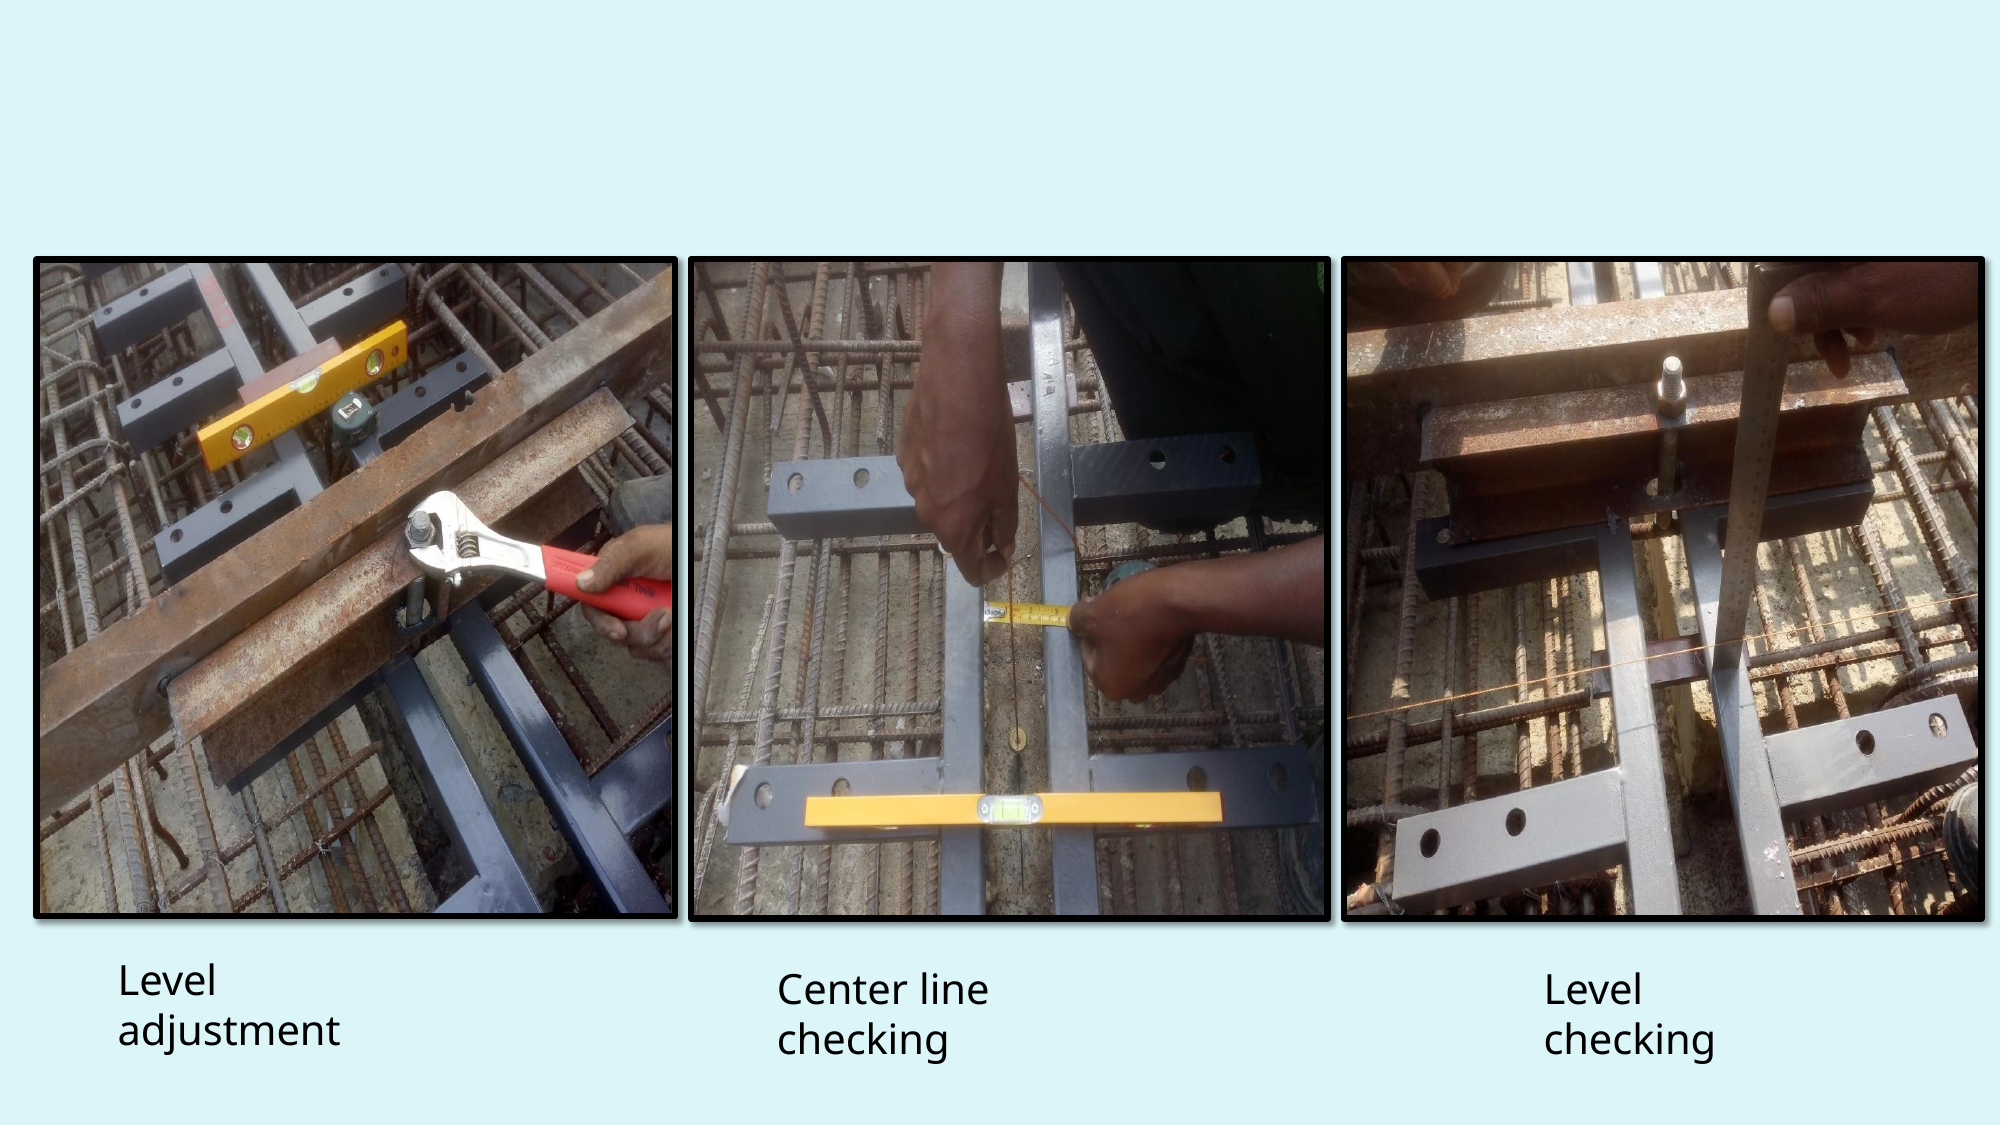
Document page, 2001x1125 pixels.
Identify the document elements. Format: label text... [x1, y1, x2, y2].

text_box [36, 259, 675, 917]
text_box Level checking [1541, 960, 1814, 1063]
text_box [1336, 251, 1998, 935]
text_box Level adjustment [115, 951, 435, 1054]
text_box [28, 251, 692, 933]
text_box Center line checking [774, 960, 1151, 1063]
text_box [692, 259, 1328, 919]
text_box [683, 251, 1336, 935]
text_box [1343, 259, 1982, 919]
